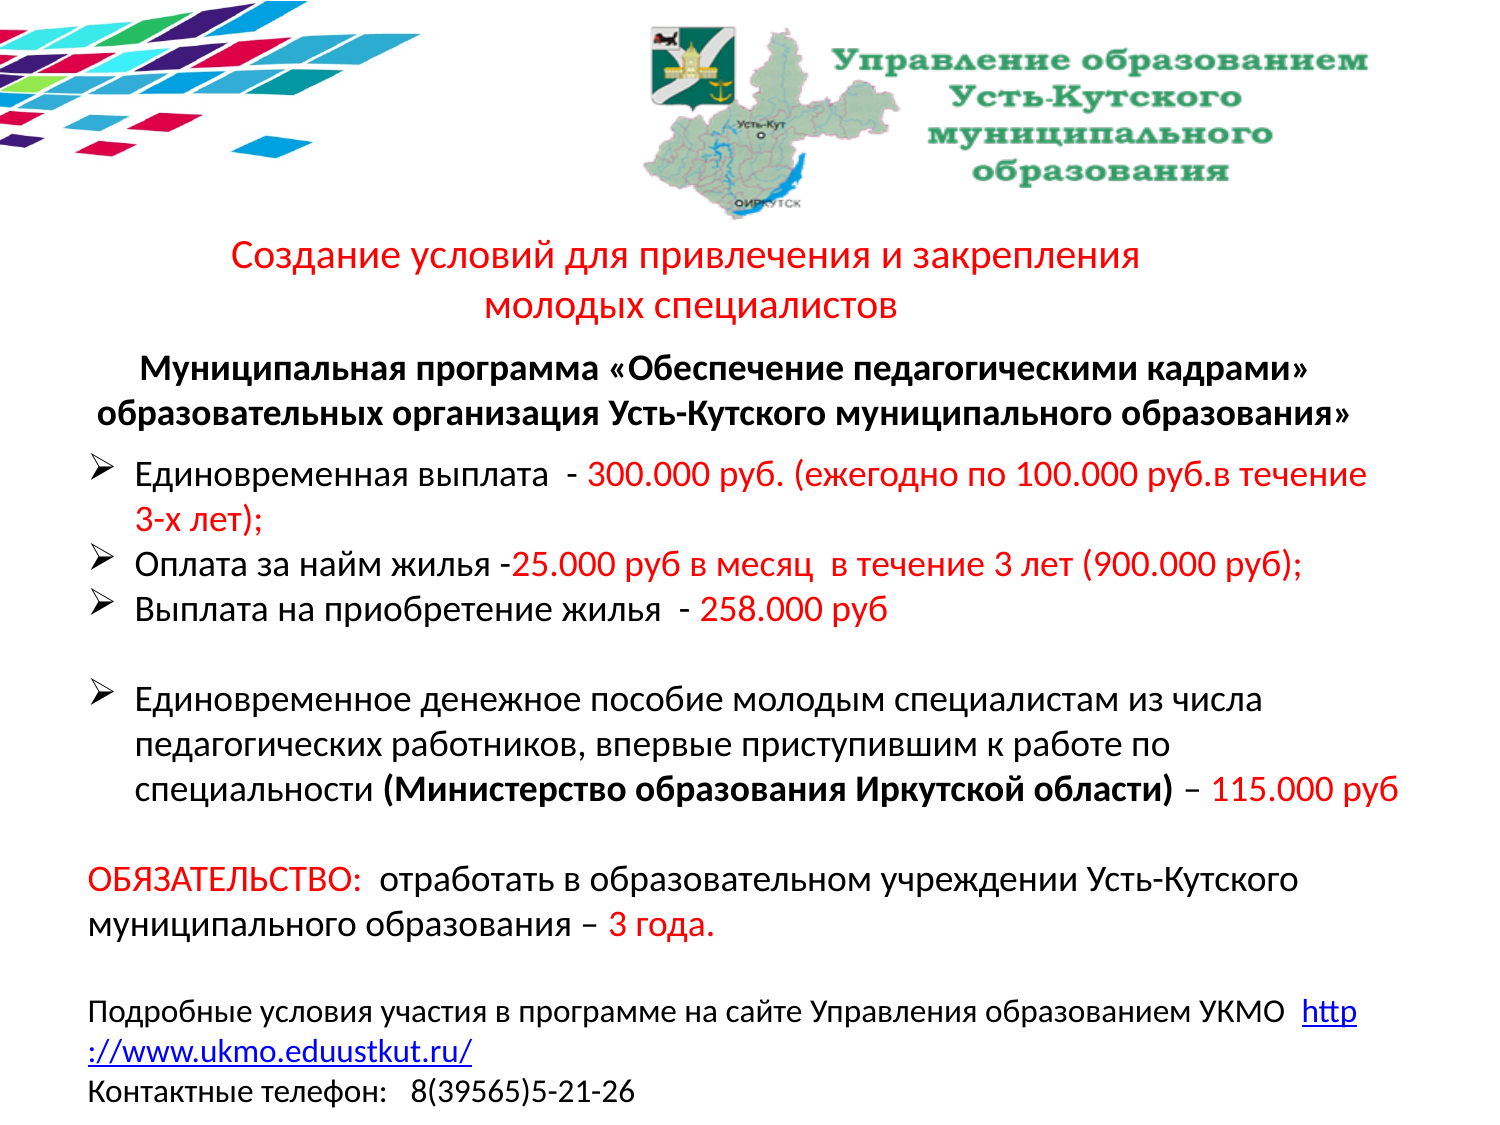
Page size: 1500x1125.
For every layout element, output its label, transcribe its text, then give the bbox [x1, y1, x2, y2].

text_box Единовременная выплата - 300.000 руб. (ежегодно по 100.000 руб.в течение 3-х лет); Оплата за найм жилья -25.000 руб в месяц в течение 3 лет (900.000 руб); Выплата на приобретение жилья - 258.000 руб Единовременное денежное пособие молодым специалистам из числа педагогических работников, впервые приступившим к работе по специальности (Министерство образования Иркутской области) – 115.000 руб ОБЯЗАТЕЛЬСТВО: отработать в образовательном учреждении Усть-Кутского муниципального образования – 3 года. Подробные условия участия в программе на сайте Управления образованием УКМО http://www.ukmo.eduustkut.ru/ Контактные телефон: 8(39565)5-21-26 [72, 442, 1420, 1117]
text_box Создание условий для привлечения и закрепления молодых специалистов [29, 219, 1353, 335]
text_box Муниципальная программа «Обеспечение педагогическими кадрами» образовательных организация Усть-Кутского муниципального образования» [53, 336, 1399, 441]
picture [0, 1, 1500, 1124]
